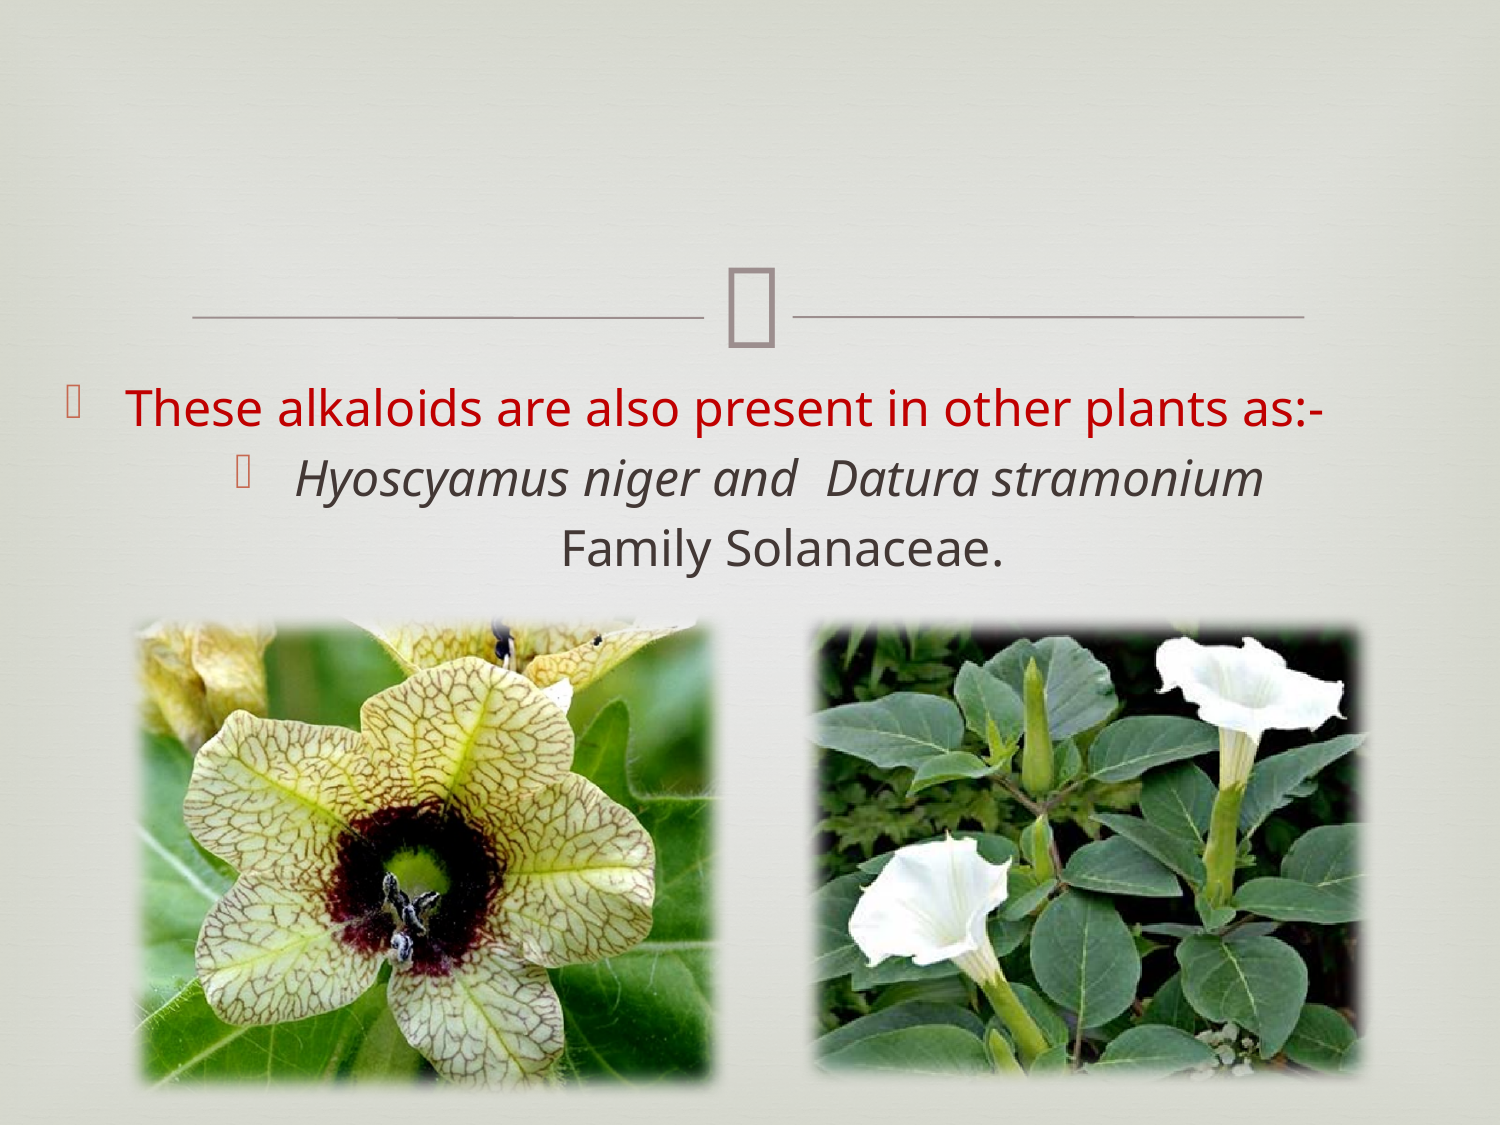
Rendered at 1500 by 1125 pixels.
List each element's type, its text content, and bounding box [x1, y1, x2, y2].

picture [799, 611, 1376, 1088]
picture [124, 611, 729, 1101]
list These alkaloids are also present in other plants as:- Hyoscyamus niger and Datura stramonium Family Solanaceae. [50, 368, 1450, 1088]
